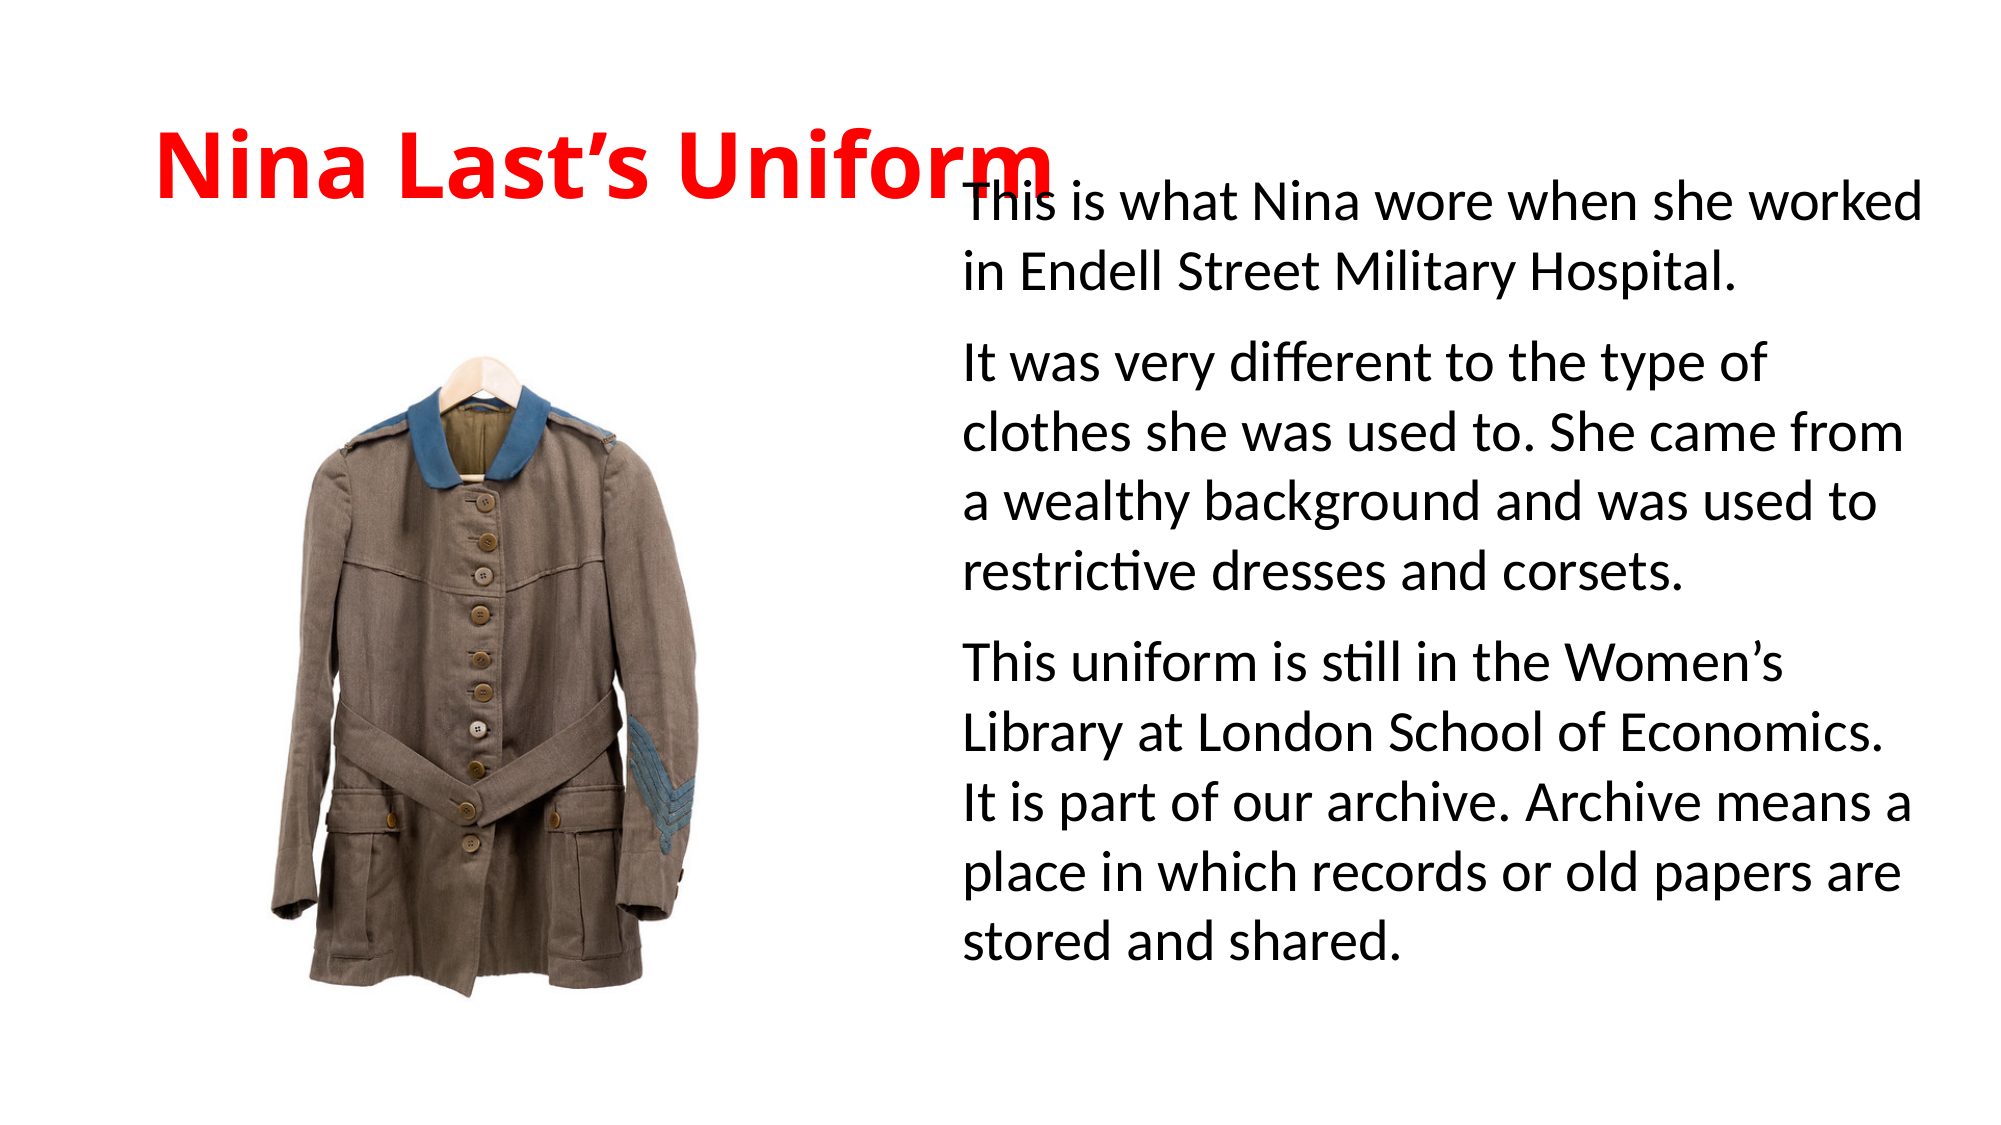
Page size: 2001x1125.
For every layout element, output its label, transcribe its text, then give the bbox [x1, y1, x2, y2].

list This is what Nina wore when she worked in Endell Street Military Hospital. It was very different to the type of clothes she was used to. She came from a wealthy background and was used to restrictive dresses and corsets. This uniform is still in the Women’s Library at London School of Economics. It is part of our archive. Archive means a place in which records or old papers are stored and shared. [947, 154, 1948, 1078]
title Nina Last’s Uniform [137, 59, 1863, 278]
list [209, 262, 762, 1093]
